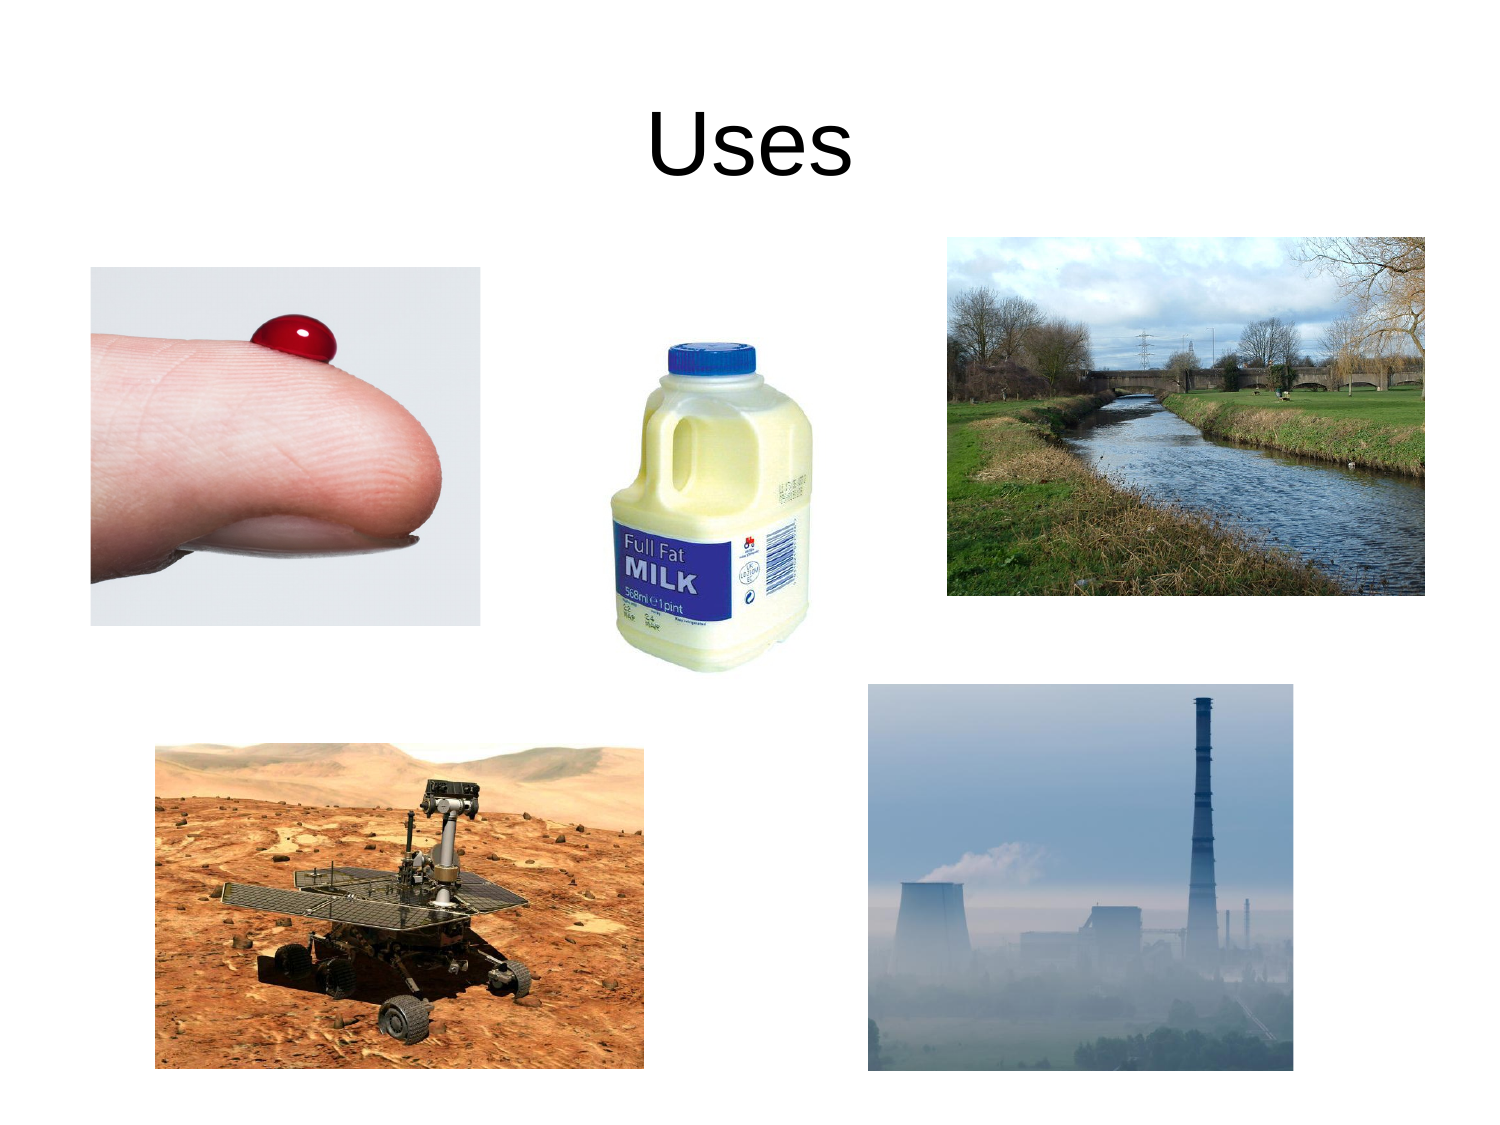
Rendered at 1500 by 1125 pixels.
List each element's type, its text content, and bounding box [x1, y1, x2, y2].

title Uses [75, 45, 1425, 233]
picture [90, 266, 481, 626]
picture [155, 742, 644, 1069]
picture [947, 236, 1426, 596]
picture [867, 684, 1294, 1071]
picture [602, 324, 826, 685]
